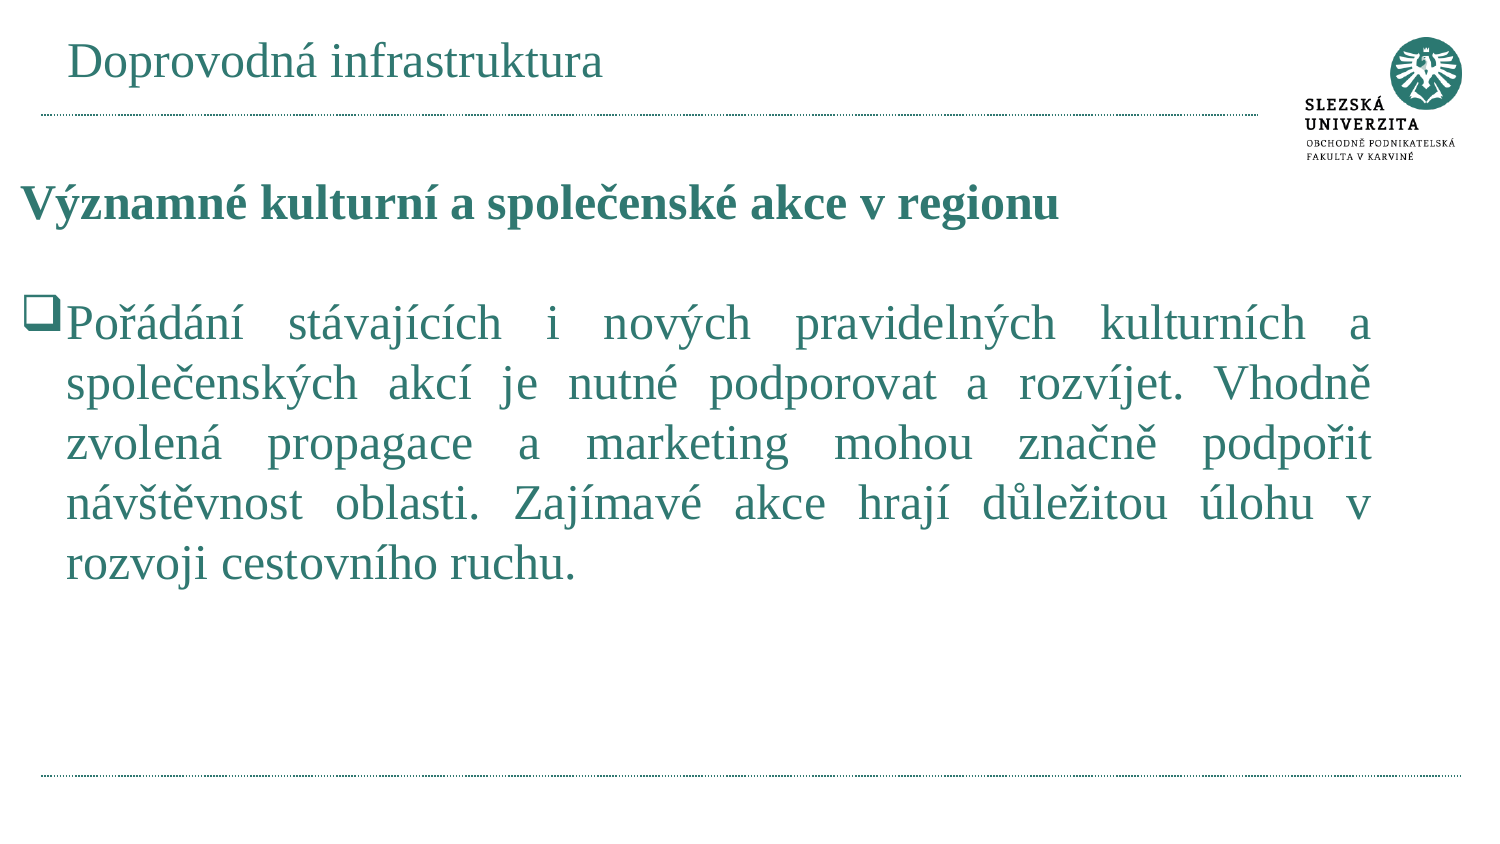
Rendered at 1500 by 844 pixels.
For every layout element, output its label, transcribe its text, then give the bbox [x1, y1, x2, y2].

picture [1305, 37, 1462, 160]
text_box Významné kulturní a společenské akce v regionu Pořádání stávajících i nových pravidelných kulturních a společenských akcí je nutné podporovat a rozvíjet. Vhodně zvolená propagace a marketing mohou značně podpořit návštěvnost oblasti. Zajímavé akce hrají důležitou úlohu v rozvoji cestovního ruchu. [5, 161, 1388, 647]
title Doprovodná infrastruktura [53, 20, 1317, 104]
